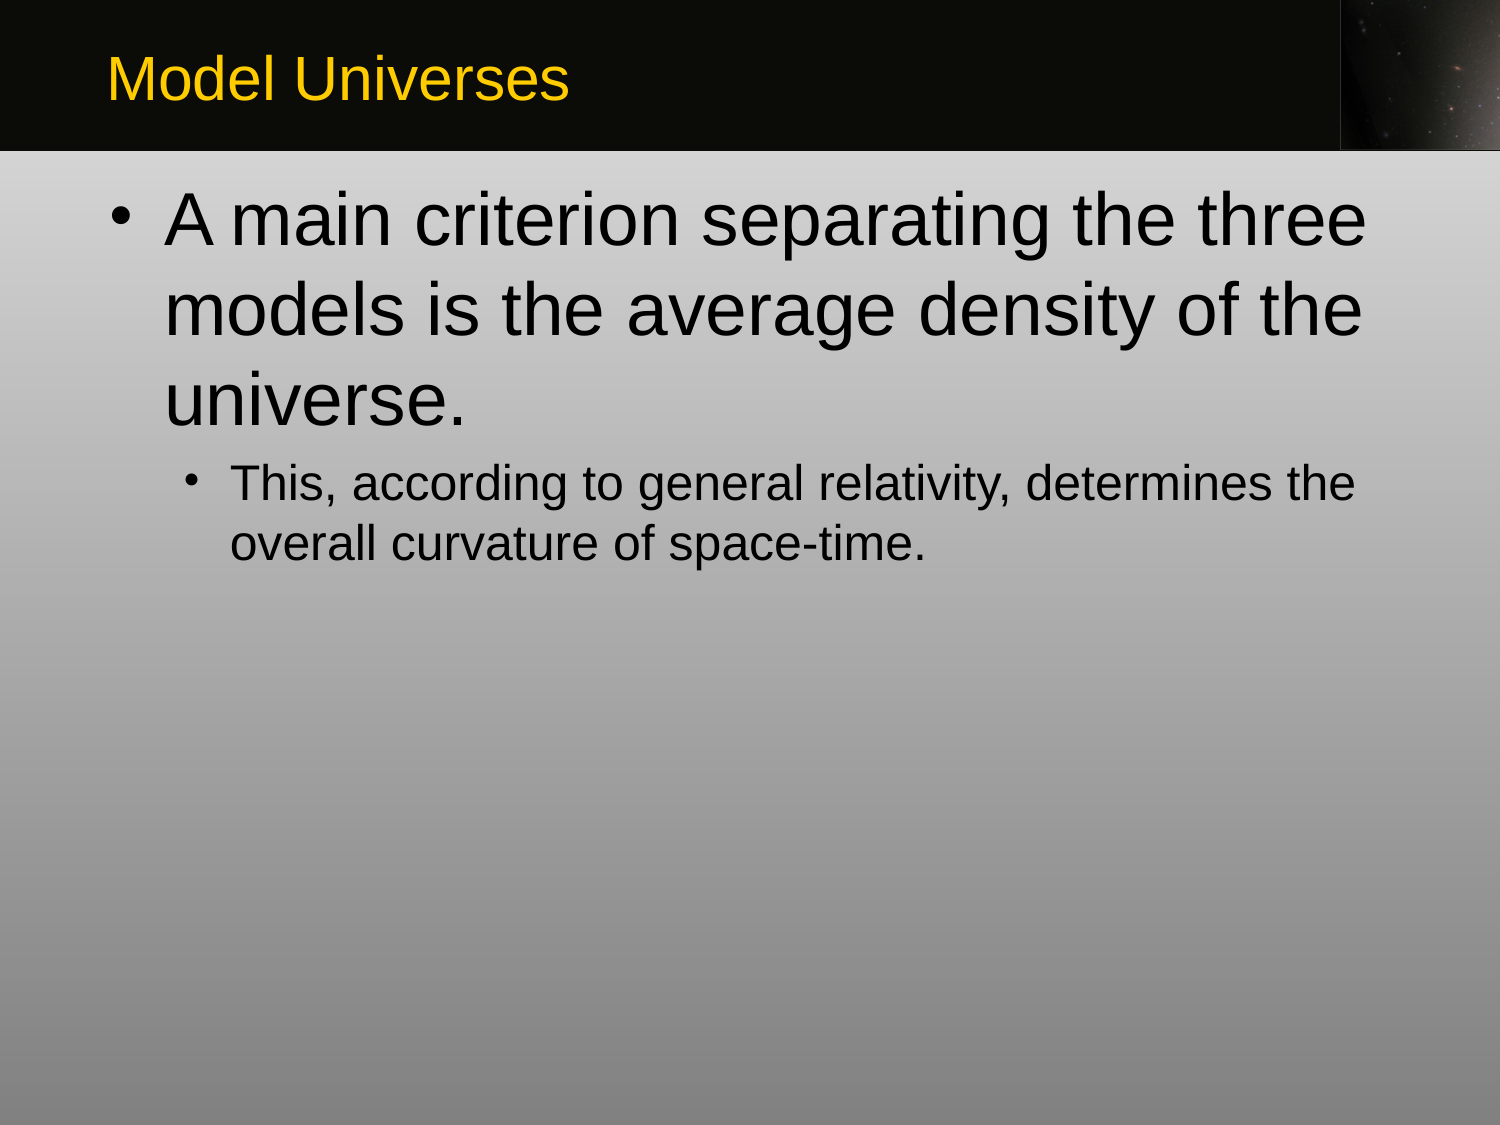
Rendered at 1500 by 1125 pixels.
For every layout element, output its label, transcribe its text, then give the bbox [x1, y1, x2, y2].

text_box Model Universes [91, 12, 1325, 138]
picture [1341, 0, 1500, 149]
list A main criterion separating the three models is the average density of the universe. This, according to general relativity, determines the overall curvature of space-time. [92, 162, 1443, 905]
